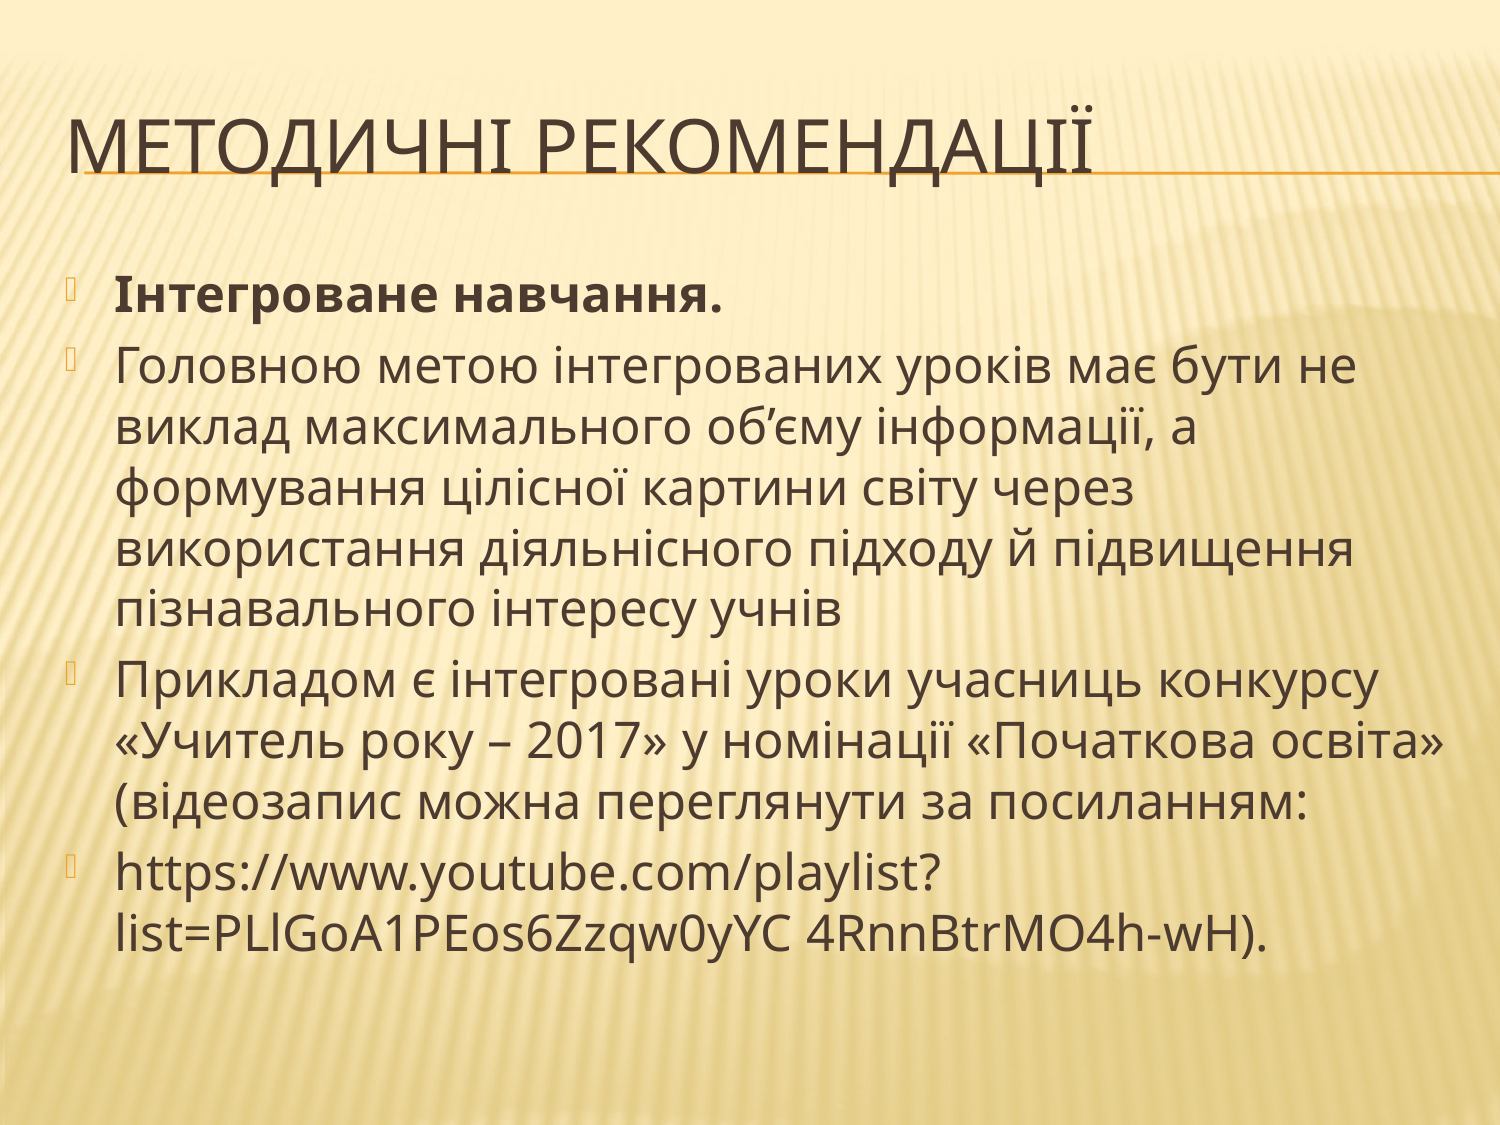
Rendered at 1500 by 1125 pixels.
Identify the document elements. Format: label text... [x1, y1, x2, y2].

title Методичні рекомендації [50, 75, 1475, 213]
list Інтегроване навчання. Головною метою інтегрованих уроків має бути не виклад максимального об’єму інформації, а формування цілісної картини світу через використання діяльнісного підходу й підвищення пізнавального інтересу учнів Прикладом є інтегровані уроки учасниць конкурсу «Учитель року – 2017» у номінації «Початкова освіта» (відеозапис можна переглянути за посиланням: https://www.youtube.com/playlist?list=PLlGoA1PEos6Zzqw0yYC 4RnnBtrMO4h-wH). [50, 254, 1475, 998]
